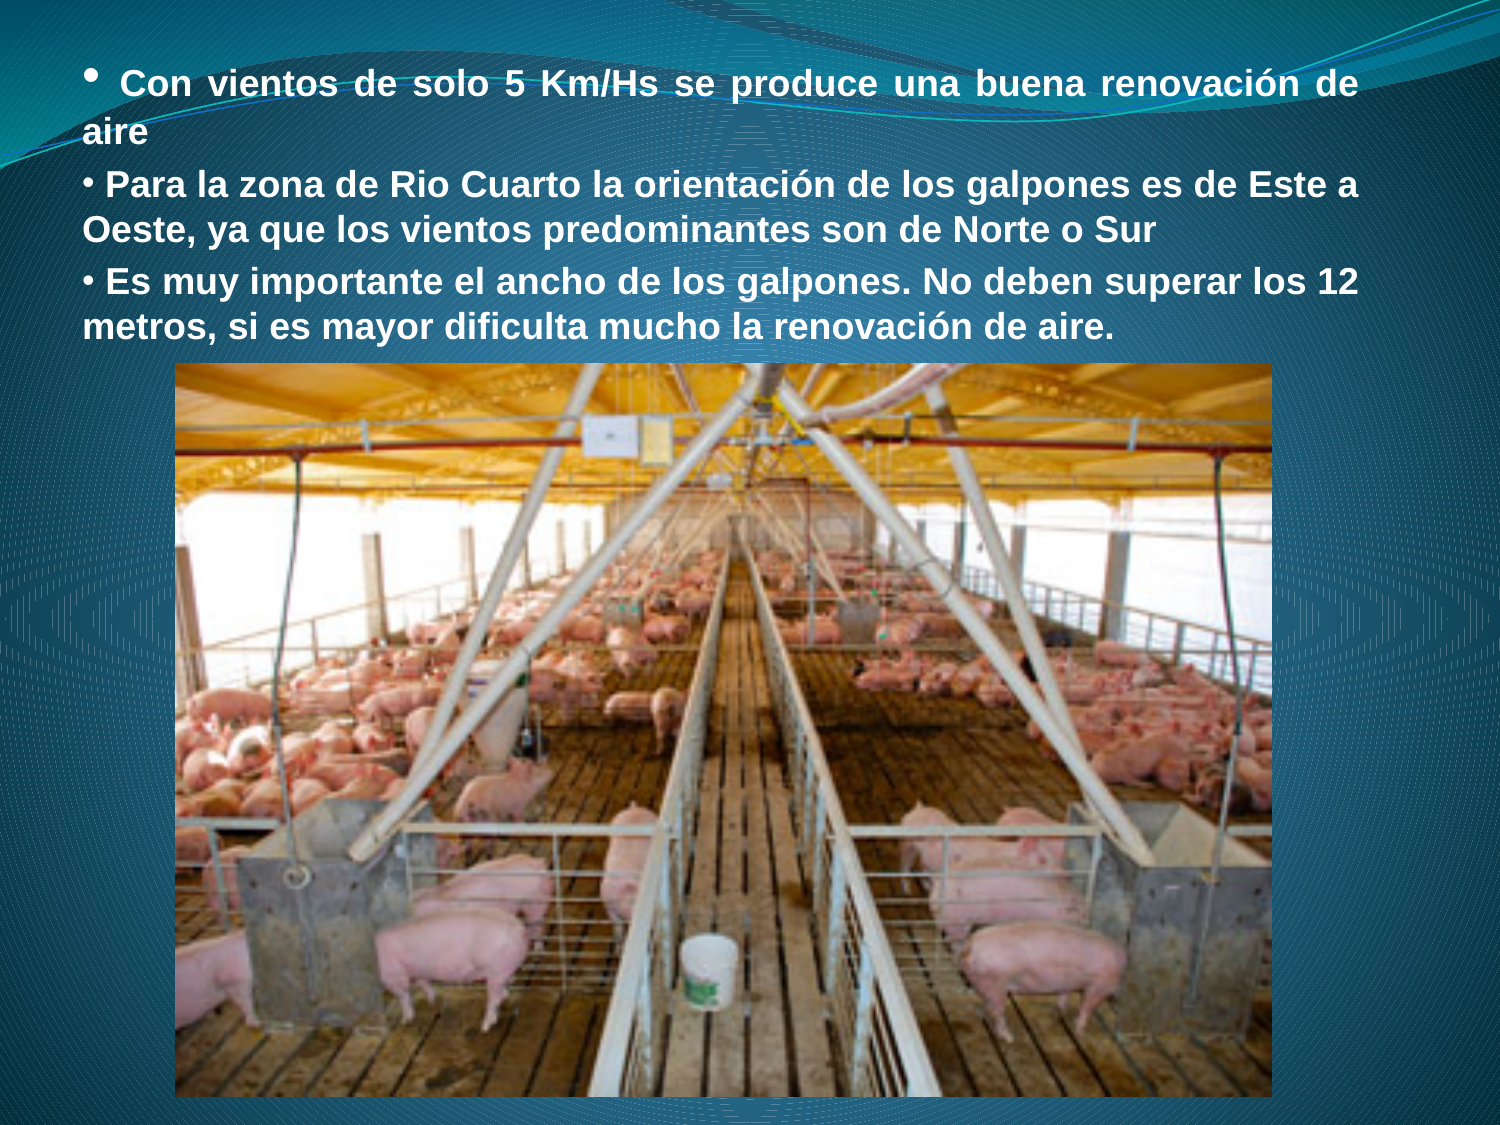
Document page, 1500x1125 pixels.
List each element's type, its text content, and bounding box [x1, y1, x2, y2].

table_cell - [168, 364, 175, 633]
subtitle Con vientos de solo 5 Km/Hs se produce una buena renovación de aire Para la zona de Rio Cuarto la orientación de los galpones es de Este a Oeste, ya que los vientos predominantes son de Norte o Sur Es muy importante el ancho de los galpones. No deben superar los 12 metros, si es mayor dificulta mucho la renovación de aire. [82, 35, 1371, 633]
table_cell - [1273, 364, 1280, 633]
picture [175, 362, 1273, 1097]
